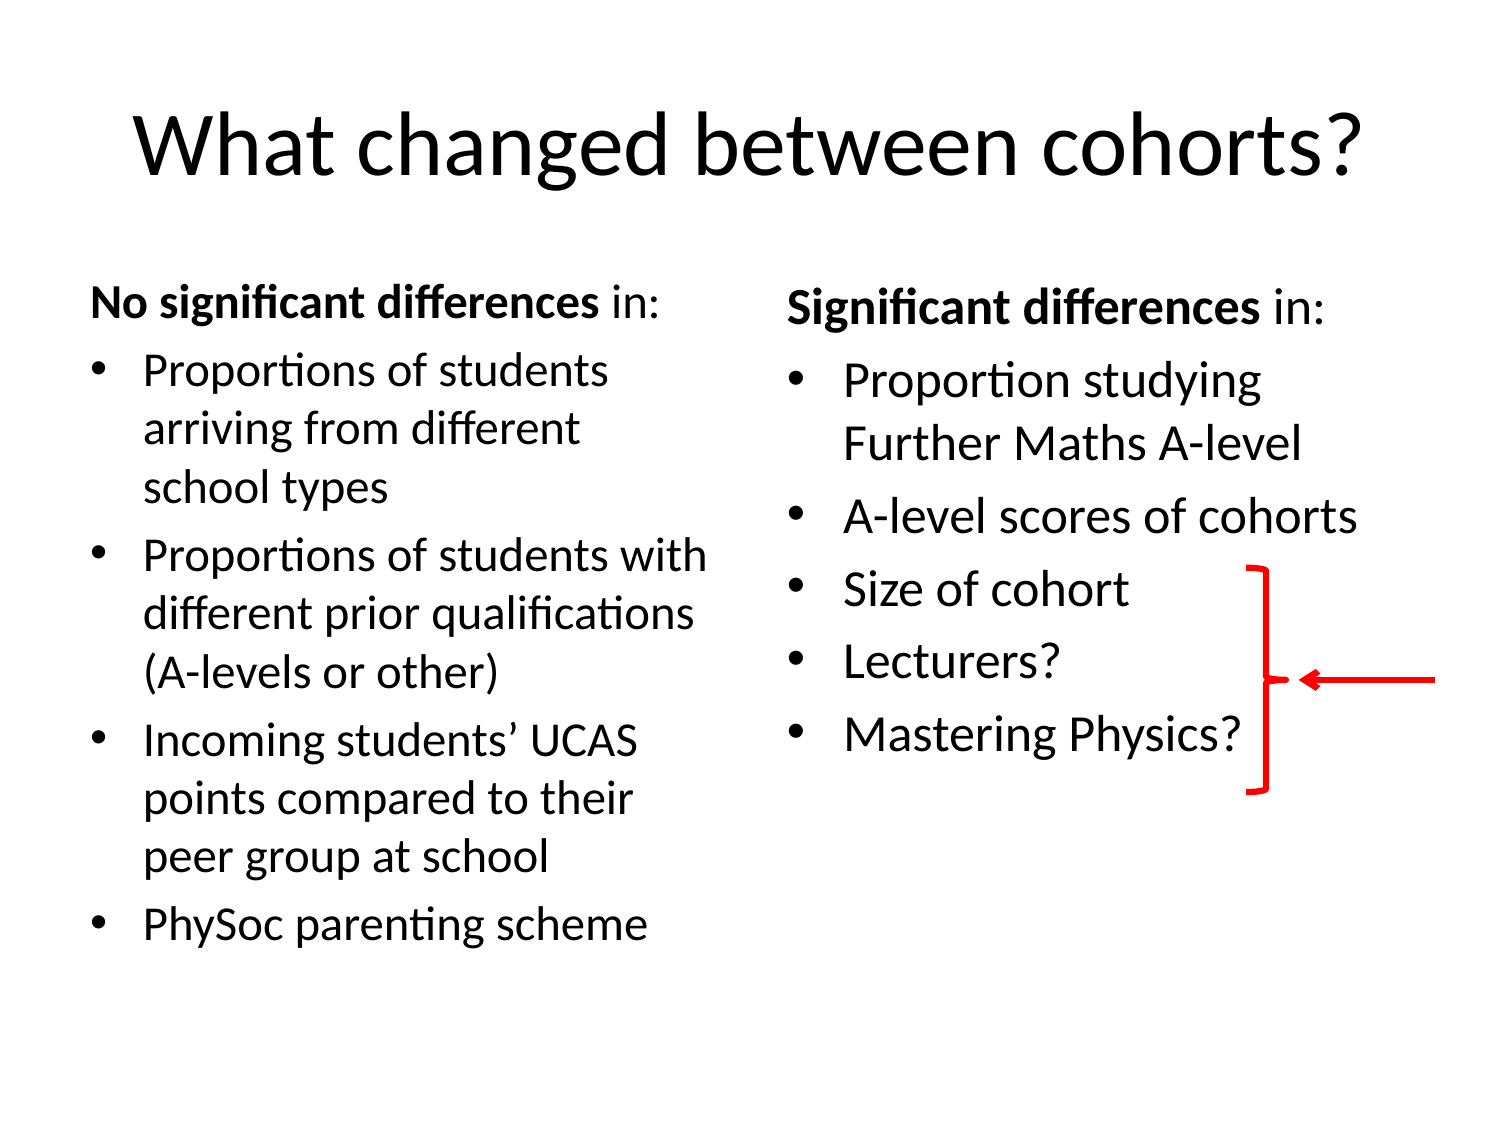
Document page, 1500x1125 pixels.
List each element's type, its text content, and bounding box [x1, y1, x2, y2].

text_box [1245, 567, 1436, 793]
text_box Significant differences in: Proportion studying Further Maths A-level A-level scores of cohorts Size of cohort Lecturers? Mastering Physics? [771, 265, 1424, 1083]
list No significant differences in: Proportions of students arriving from different school types Proportions of students with different prior qualifications (A-levels or other) Incoming students’ UCAS points compared to their peer group at school PhySoc parenting scheme [75, 262, 727, 1005]
title What changed between cohorts? [75, 45, 1425, 233]
